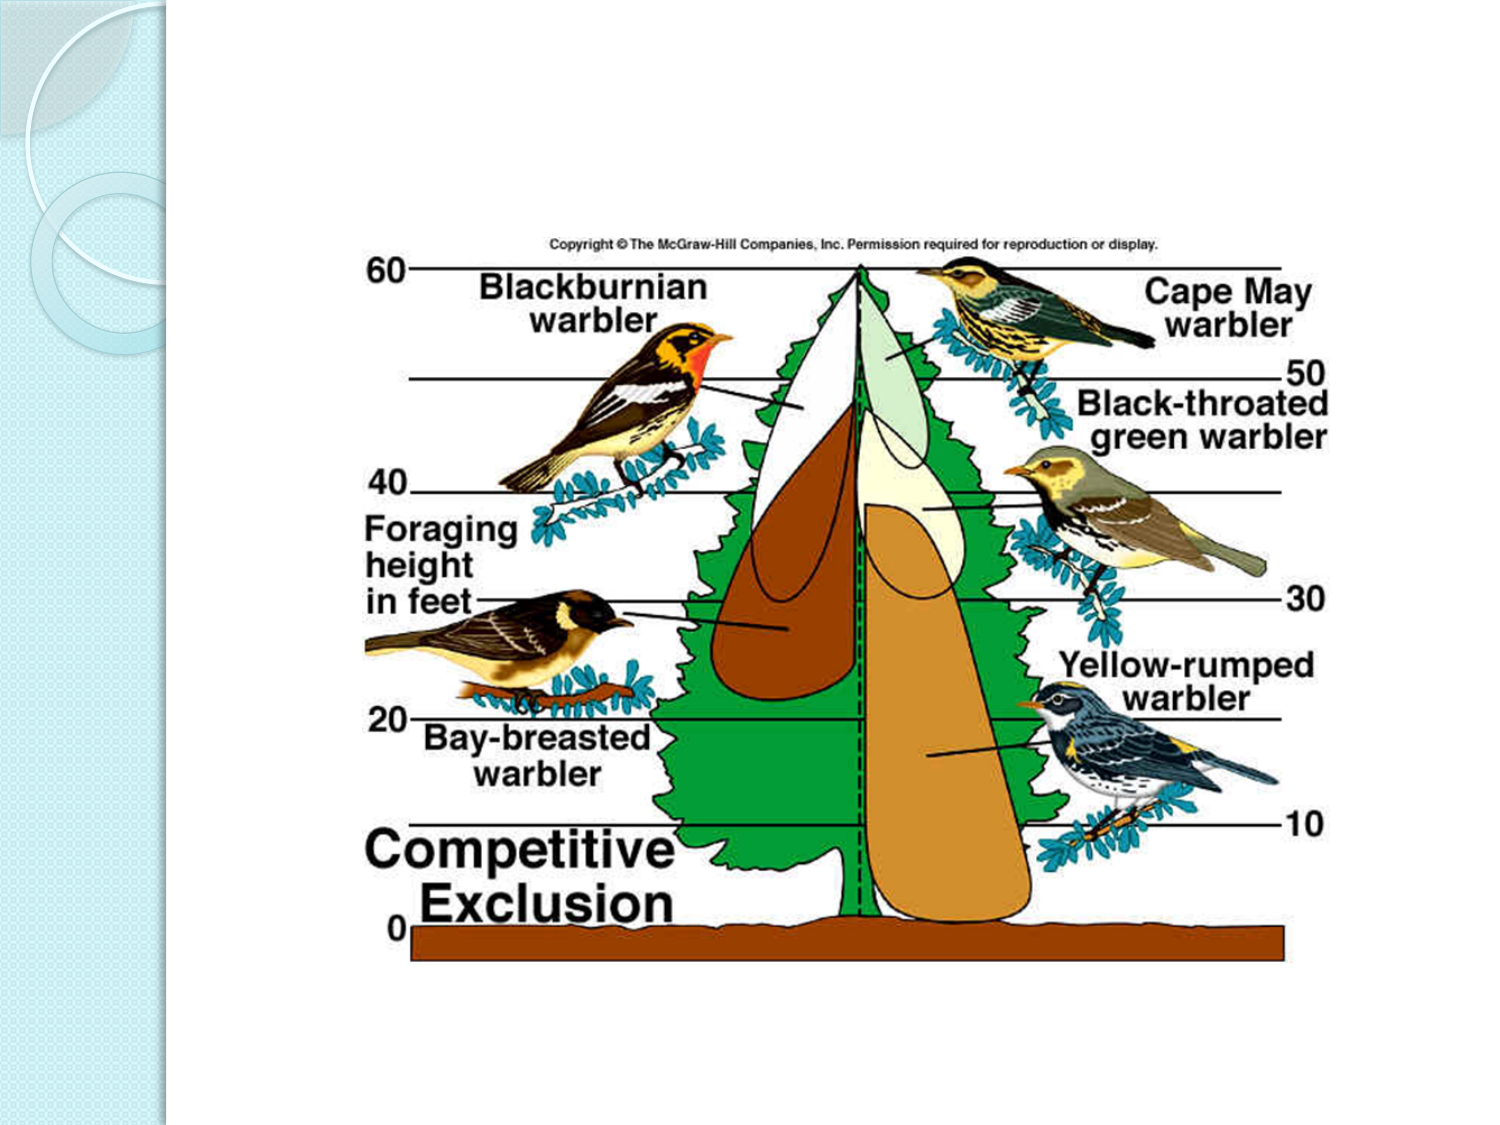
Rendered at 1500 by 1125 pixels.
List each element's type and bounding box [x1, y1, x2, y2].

list [362, 237, 1330, 963]
